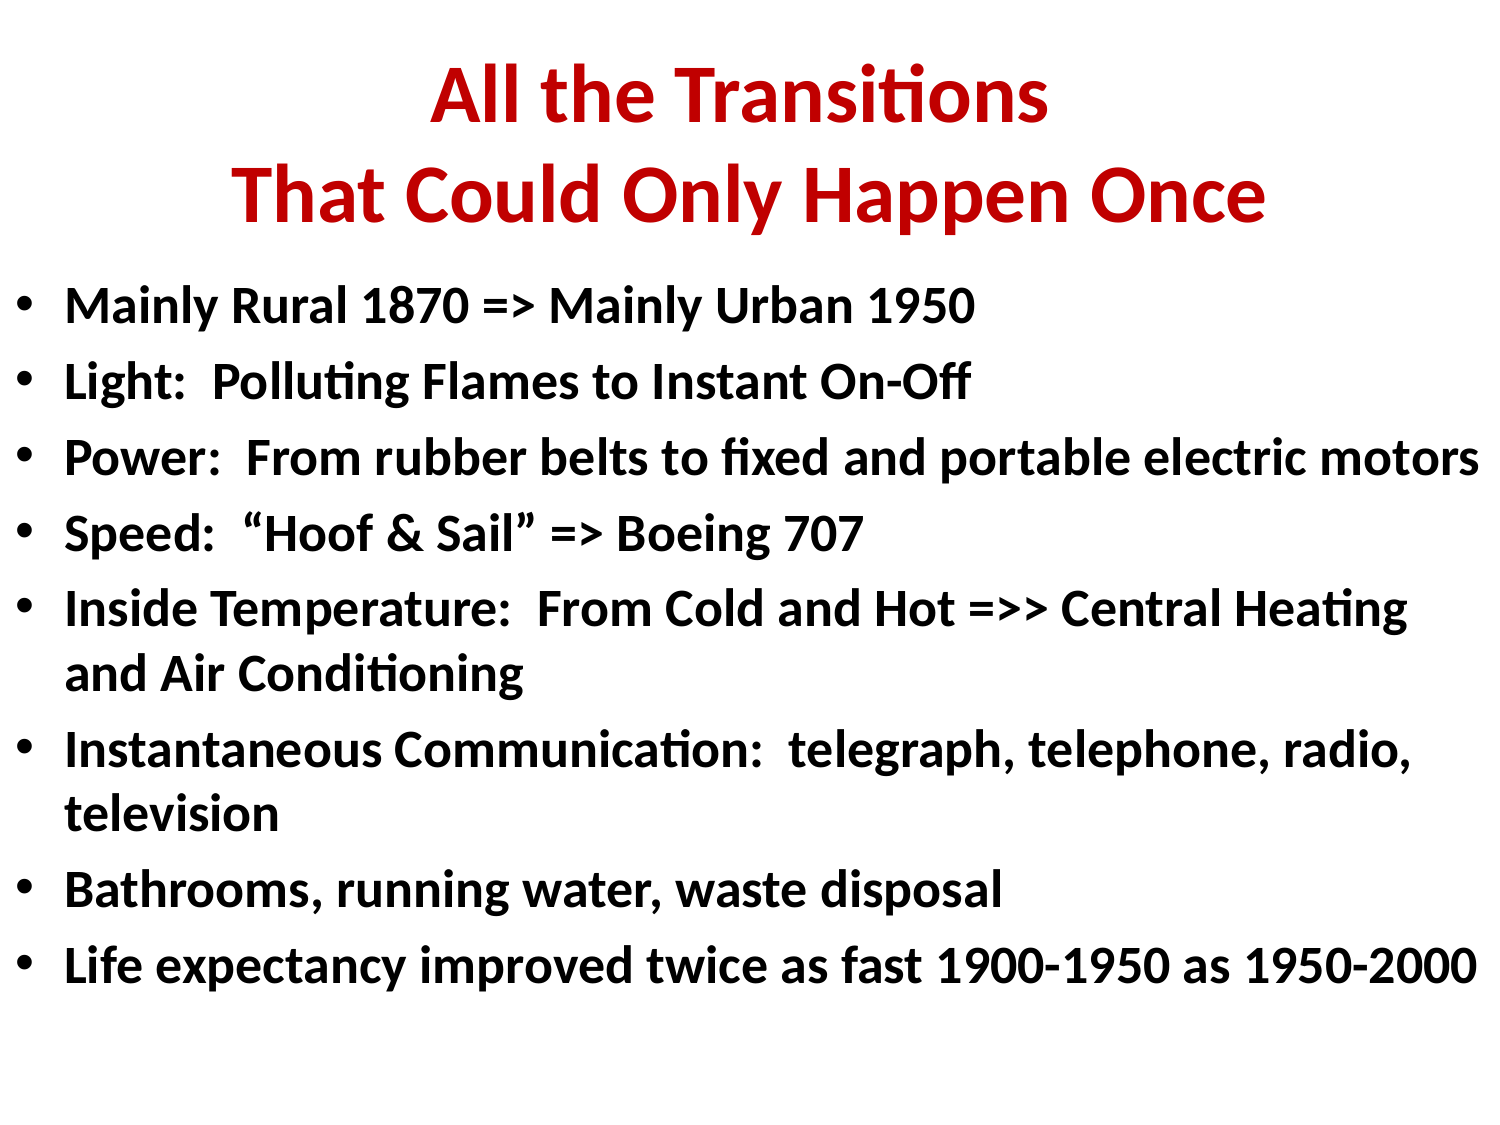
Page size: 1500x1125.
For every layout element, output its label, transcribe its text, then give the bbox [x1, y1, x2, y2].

title All the Transitions That Could Only Happen Once [75, 45, 1425, 233]
list Mainly Rural 1870 => Mainly Urban 1950 Light: Polluting Flames to Instant On-Off Power: From rubber belts to fixed and portable electric motors Speed: “Hoof & Sail” => Boeing 707 Inside Temperature: From Cold and Hot =>> Central Heating and Air Conditioning Instantaneous Communication: telegraph, telephone, radio, television Bathrooms, running water, waste disposal Life expectancy improved twice as fast 1900-1950 as 1950-2000 [0, 262, 1500, 1125]
